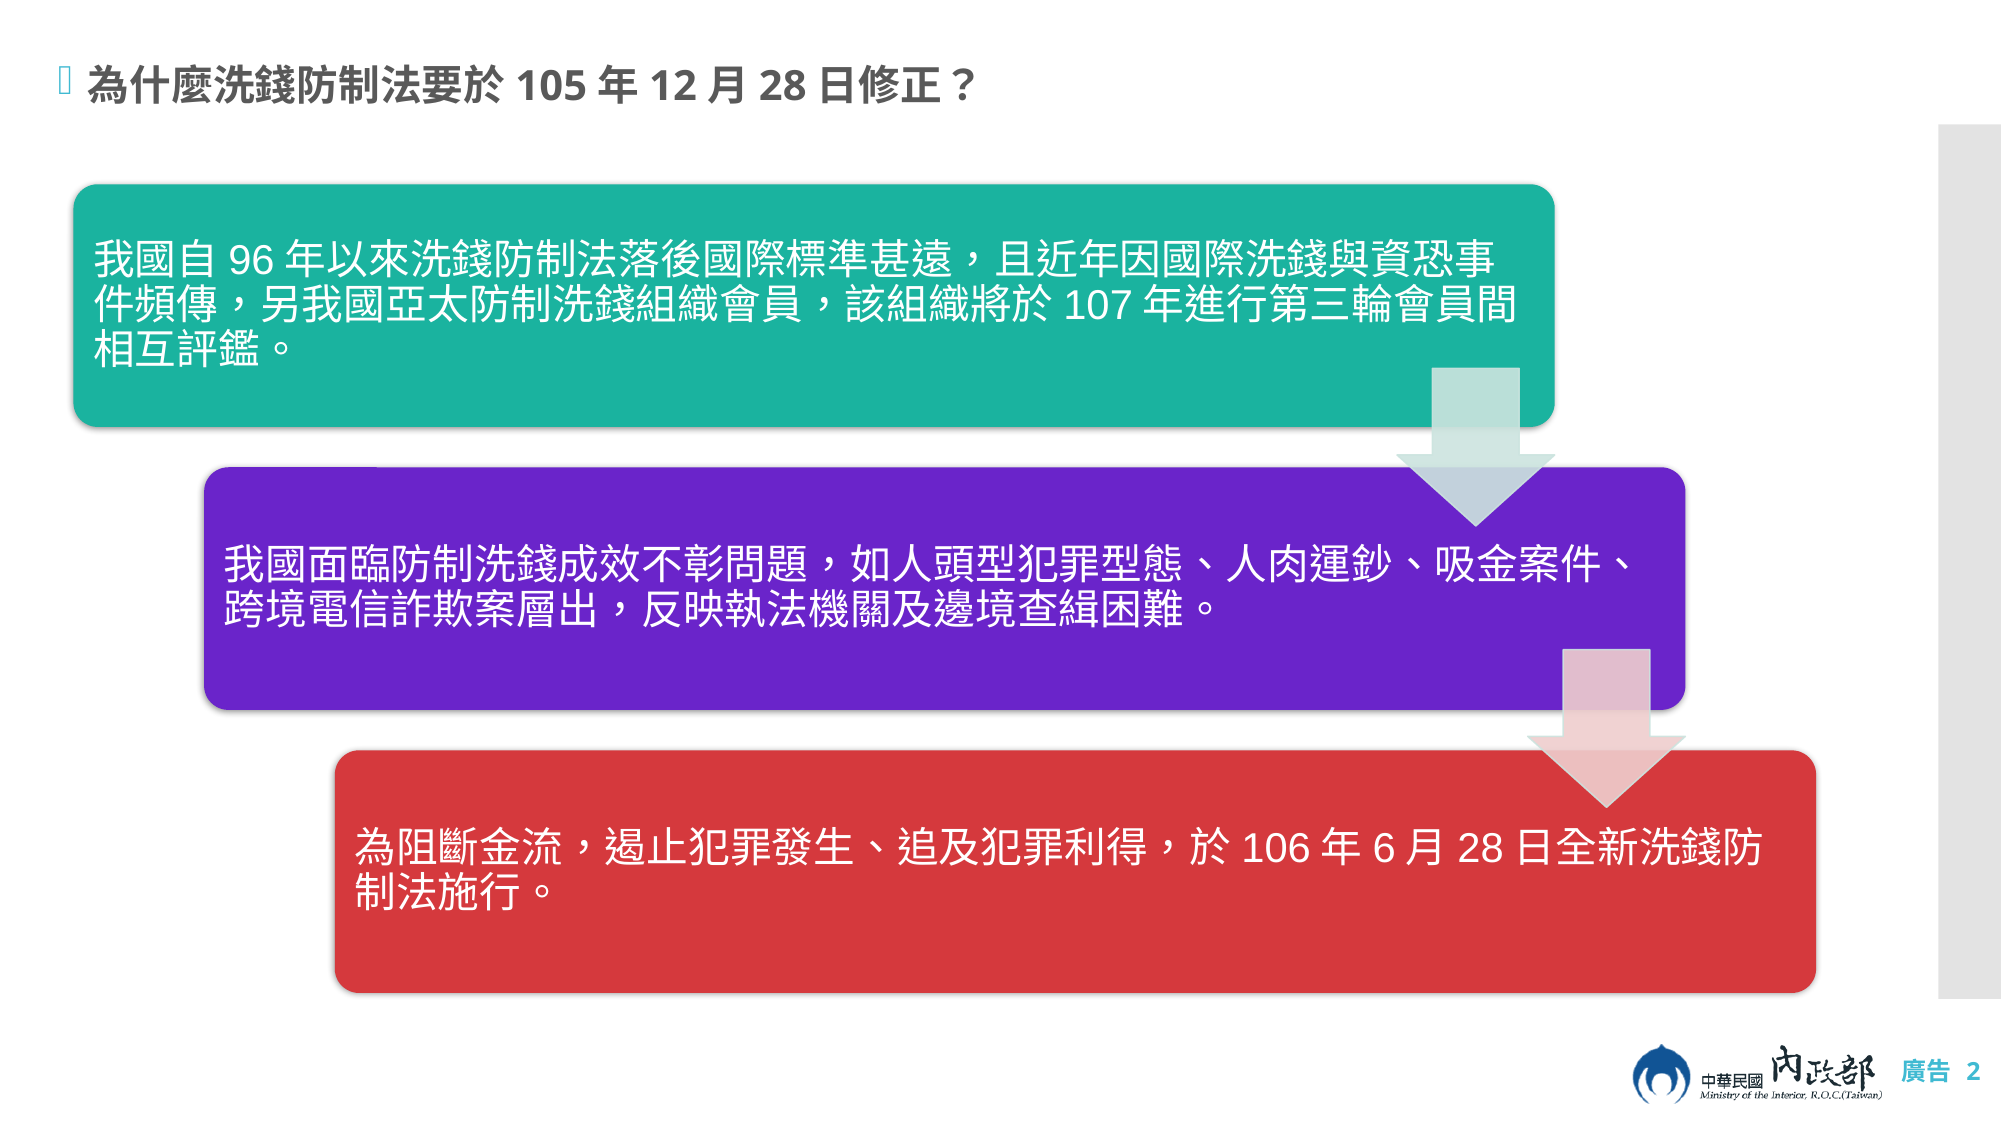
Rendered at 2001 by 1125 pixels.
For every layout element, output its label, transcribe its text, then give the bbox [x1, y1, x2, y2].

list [73, 184, 1817, 994]
list 為什麼洗錢防制法要於105年12月28日修正？ [42, 28, 1853, 146]
picture [1632, 1044, 1882, 1104]
slide_number 廣告 2 [1744, 1042, 1996, 1103]
